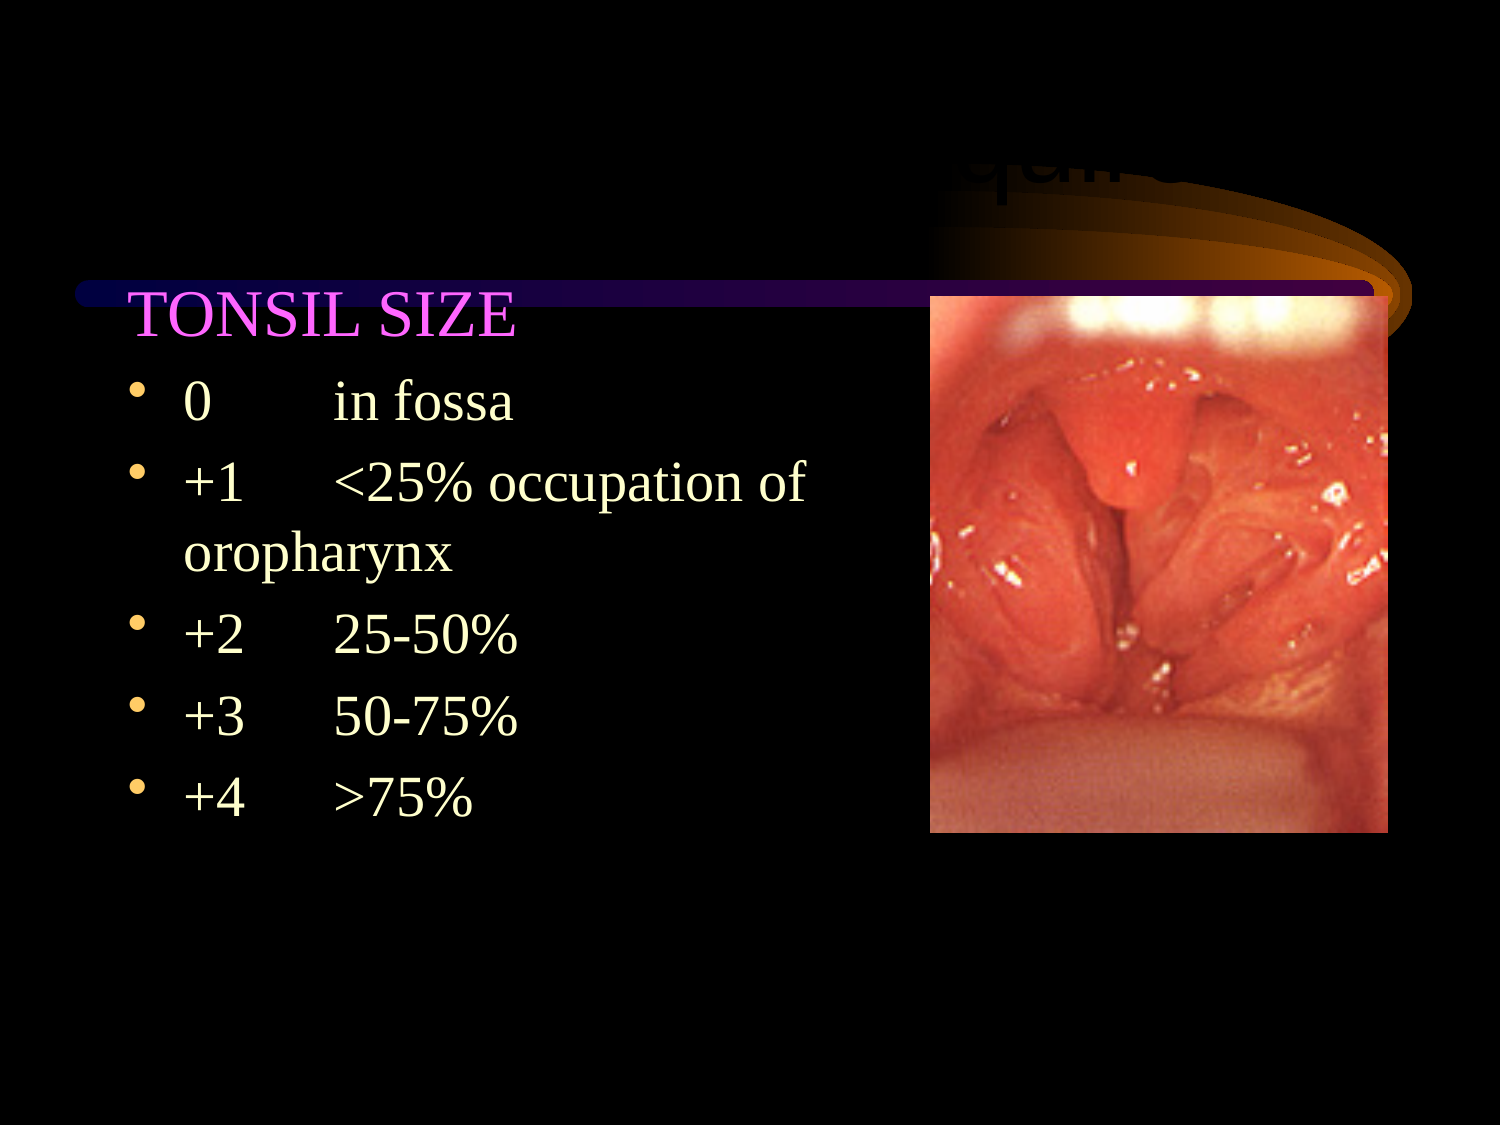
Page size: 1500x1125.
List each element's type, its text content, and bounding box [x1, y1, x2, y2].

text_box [929, 295, 1388, 833]
text_box Grading not required [218, 62, 1280, 213]
list TONSIL SIZE 0 in fossa +1 <25% occupation of oropharynx +2 25-50% +3 50-75% +4 >75% [112, 262, 850, 1013]
